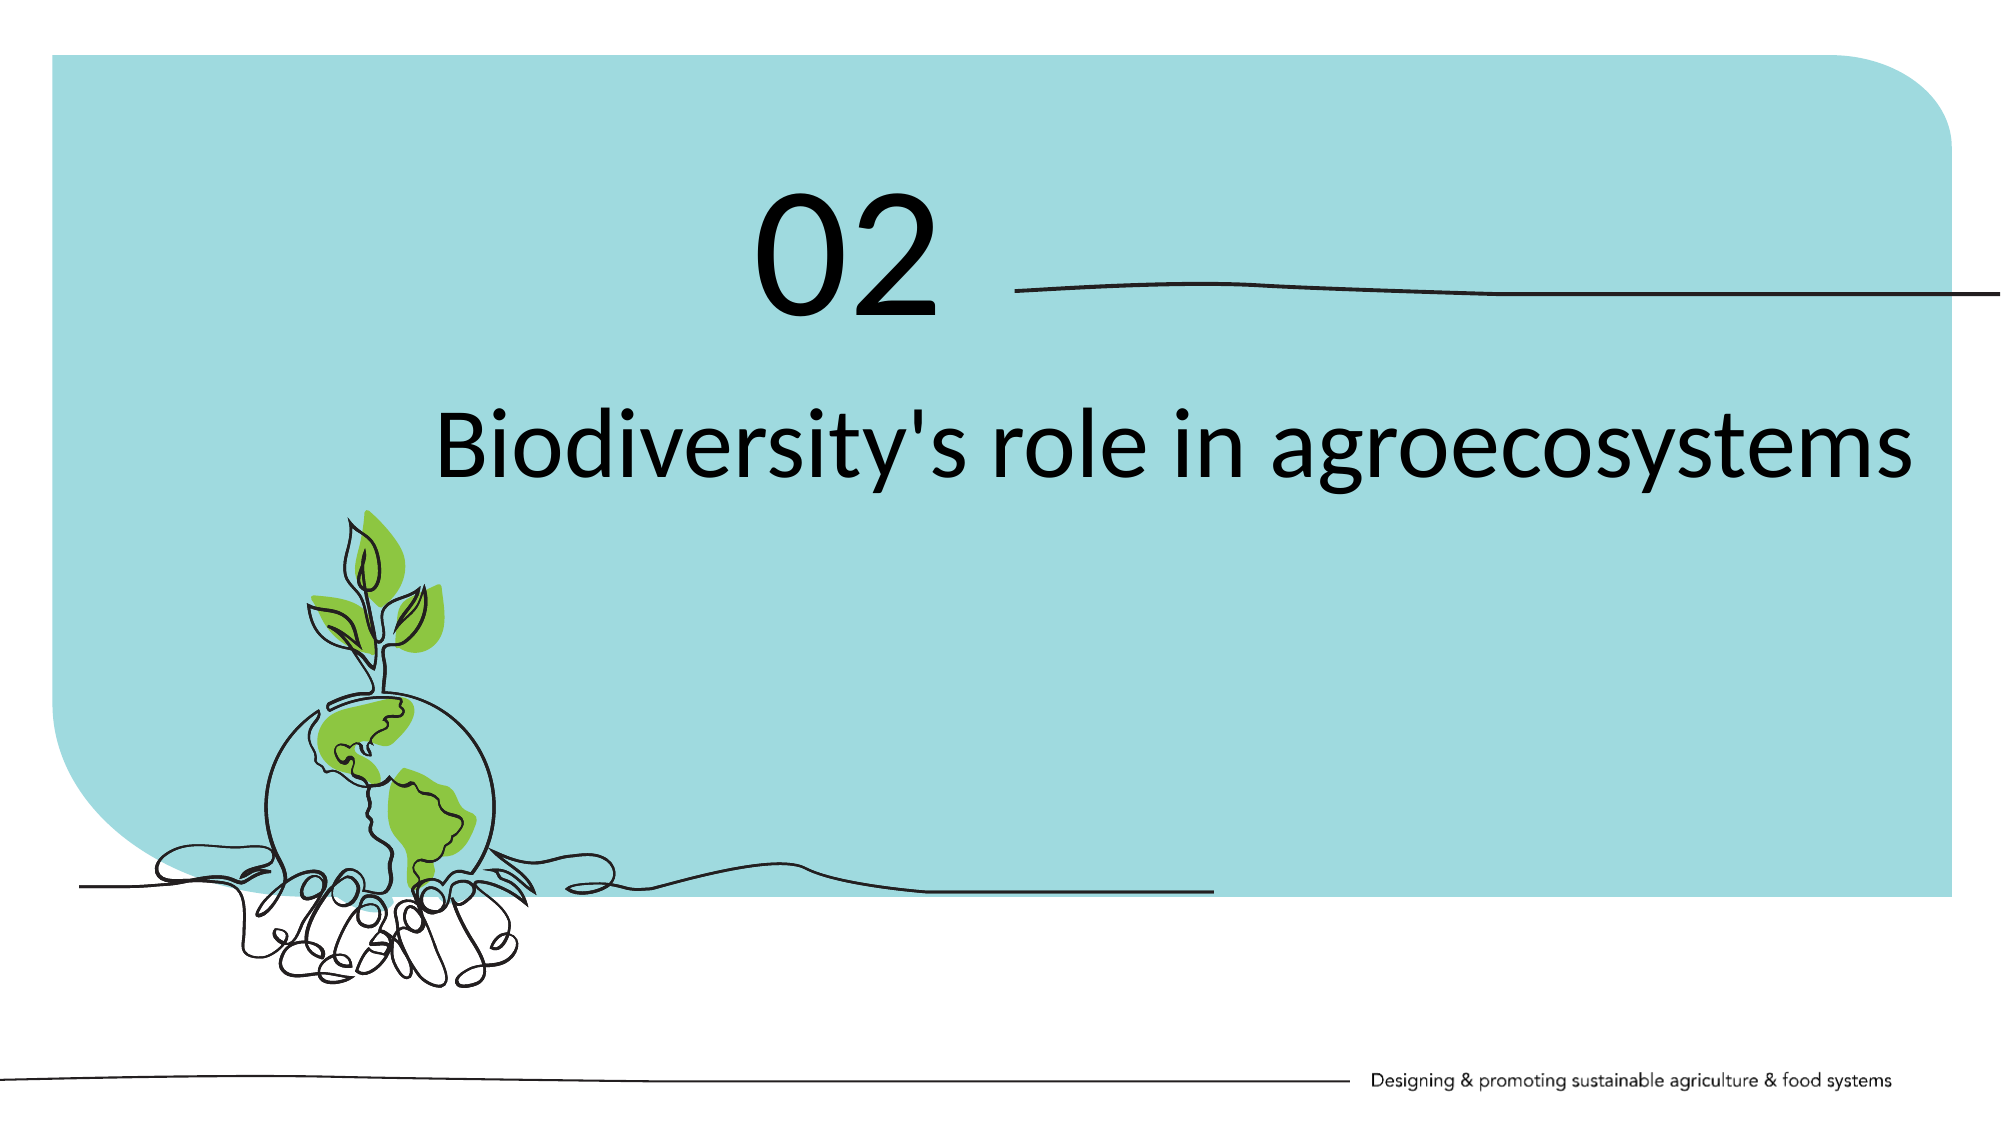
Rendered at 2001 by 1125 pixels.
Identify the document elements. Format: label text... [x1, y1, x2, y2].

list 02 [738, 146, 1078, 242]
picture [1332, 1063, 1914, 1105]
list Biodiversity's role in agroecosystems [419, 384, 1950, 563]
